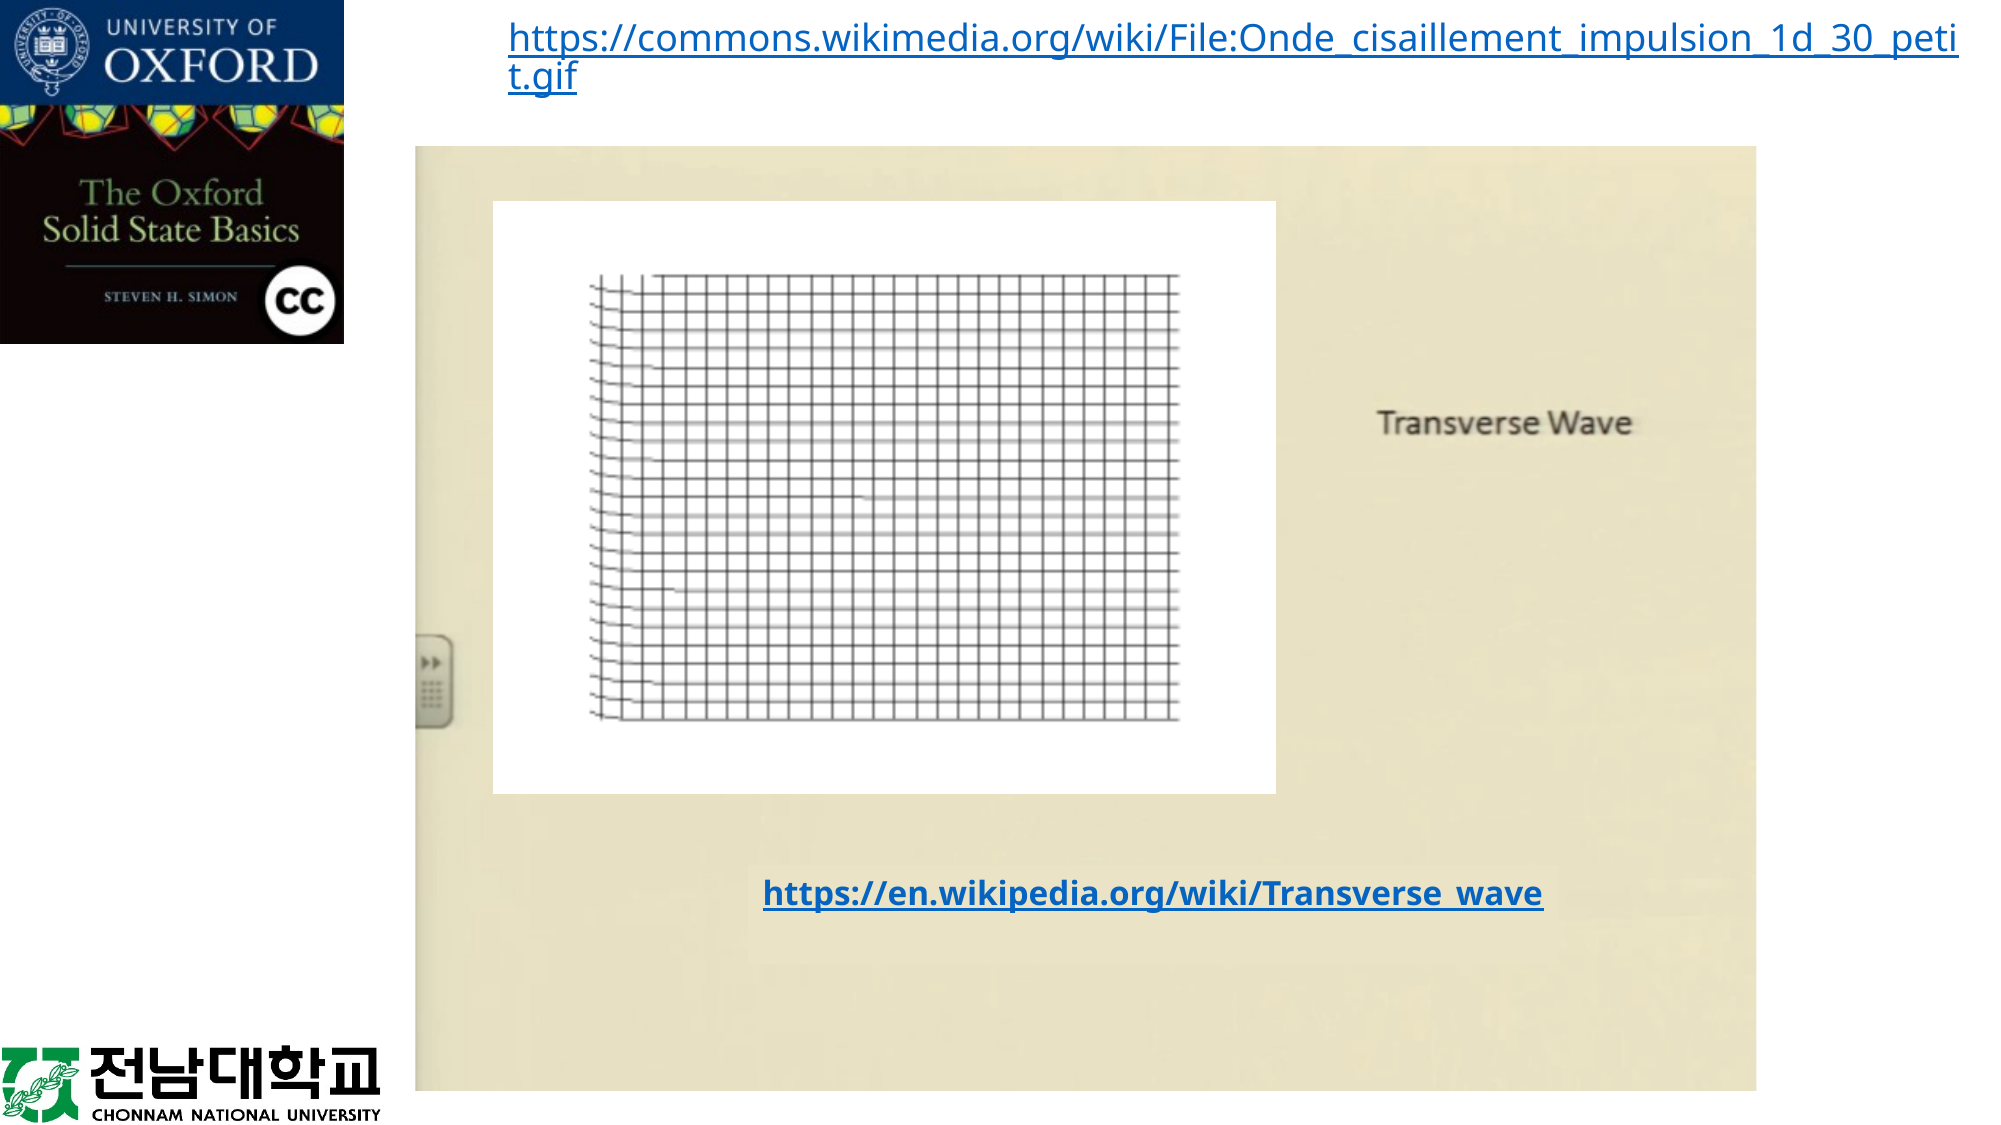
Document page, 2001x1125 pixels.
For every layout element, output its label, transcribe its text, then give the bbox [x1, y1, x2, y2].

picture [415, 146, 1757, 1091]
picture [2, 1045, 381, 1123]
text_box https://commons.wikimedia.org/wiki/File:Onde_cisaillement_impulsion_1d_30_petit.gif [493, 6, 1977, 118]
picture [0, 0, 344, 344]
